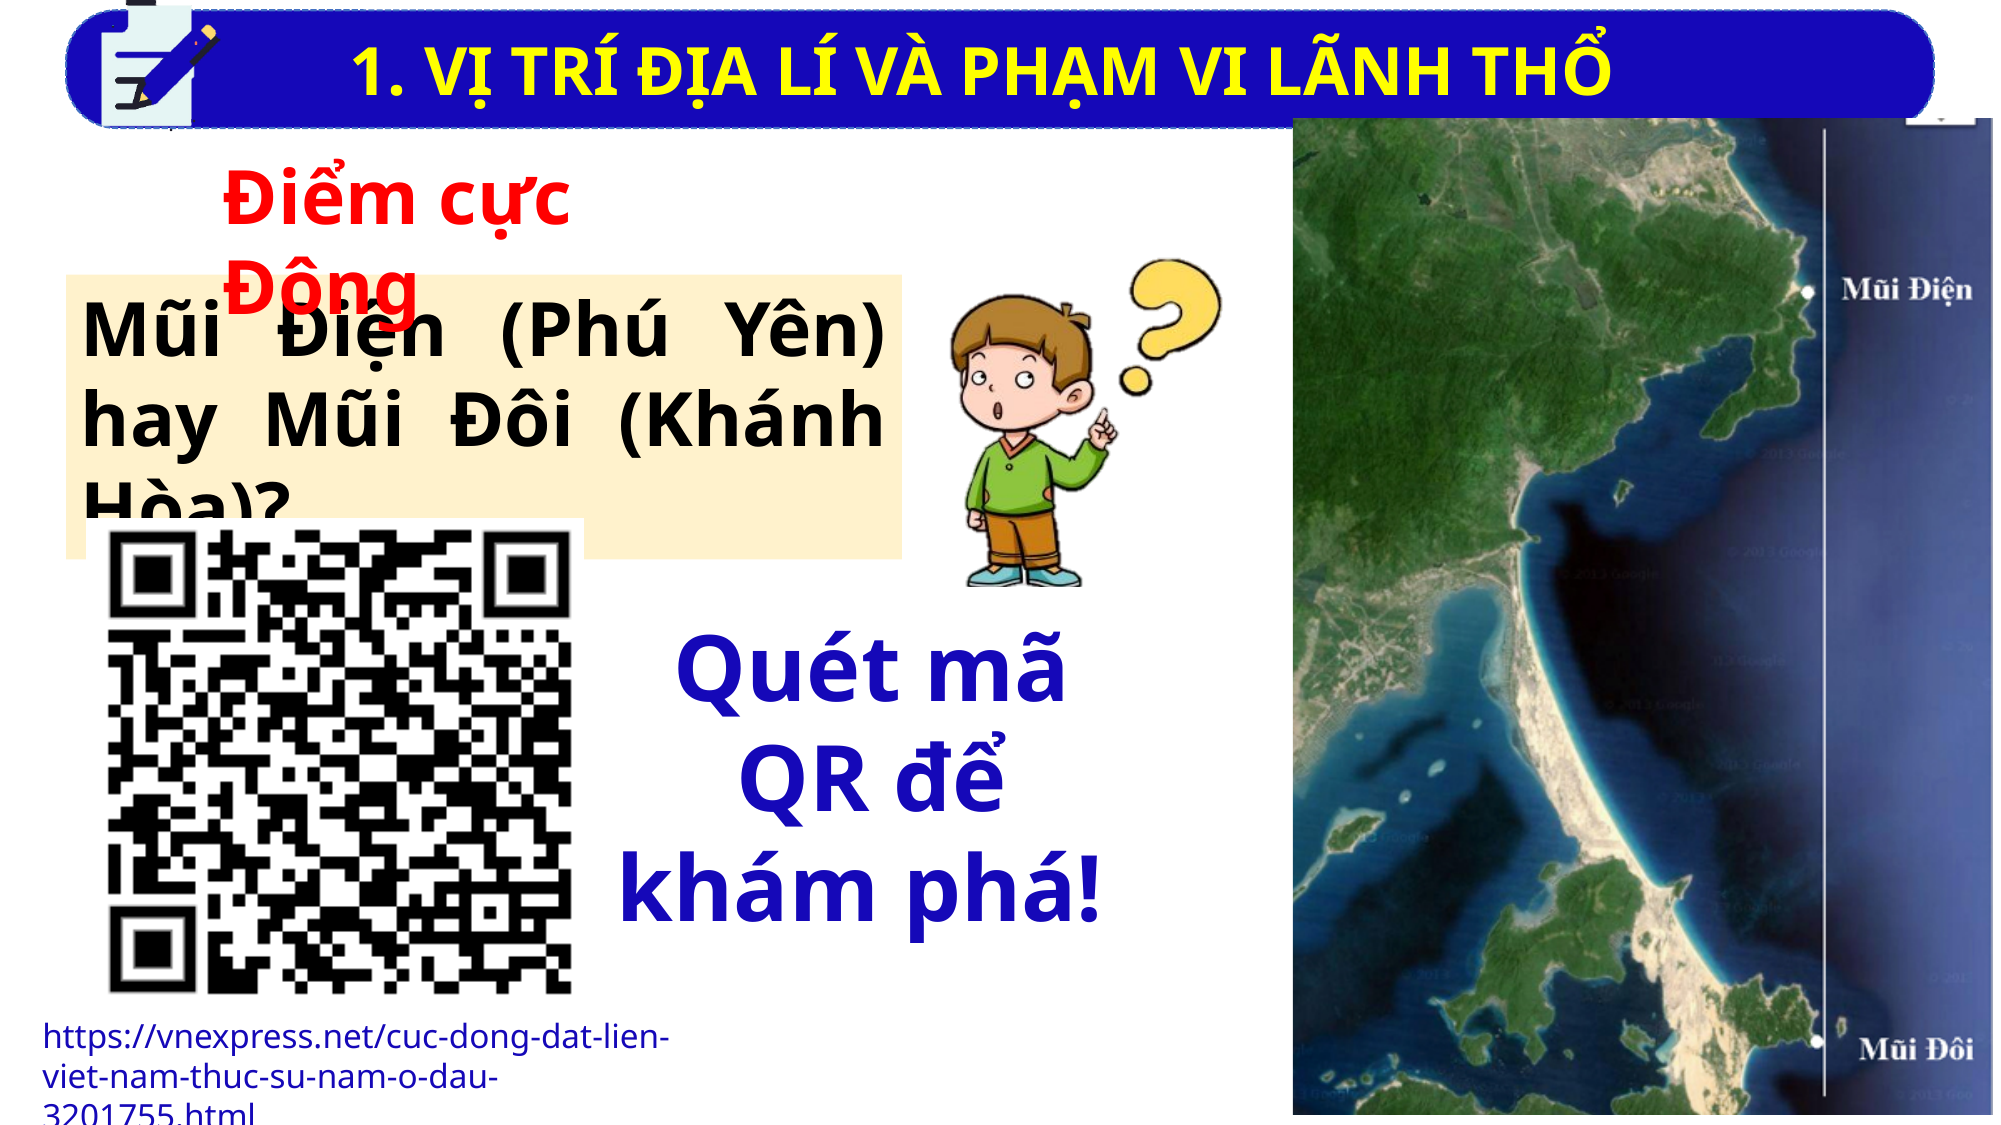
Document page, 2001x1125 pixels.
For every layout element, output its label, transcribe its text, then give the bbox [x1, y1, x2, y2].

text_box https://vnexpress.net/cuc-dong-dat-lien-viet-nam-thuc-su-nam-o-dau-3201755.html [27, 1008, 713, 1125]
picture [1292, 118, 1993, 1115]
picture [939, 248, 1230, 587]
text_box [66, 0, 1934, 134]
text_box Mũi Điện (Phú Yên) hay Mũi Đôi (Khánh Hòa)? [66, 274, 902, 560]
text_box Điểm cực Đông [207, 142, 722, 337]
picture [86, 518, 584, 1009]
text_box Quét mã QR để khám phá! [584, 663, 1165, 886]
